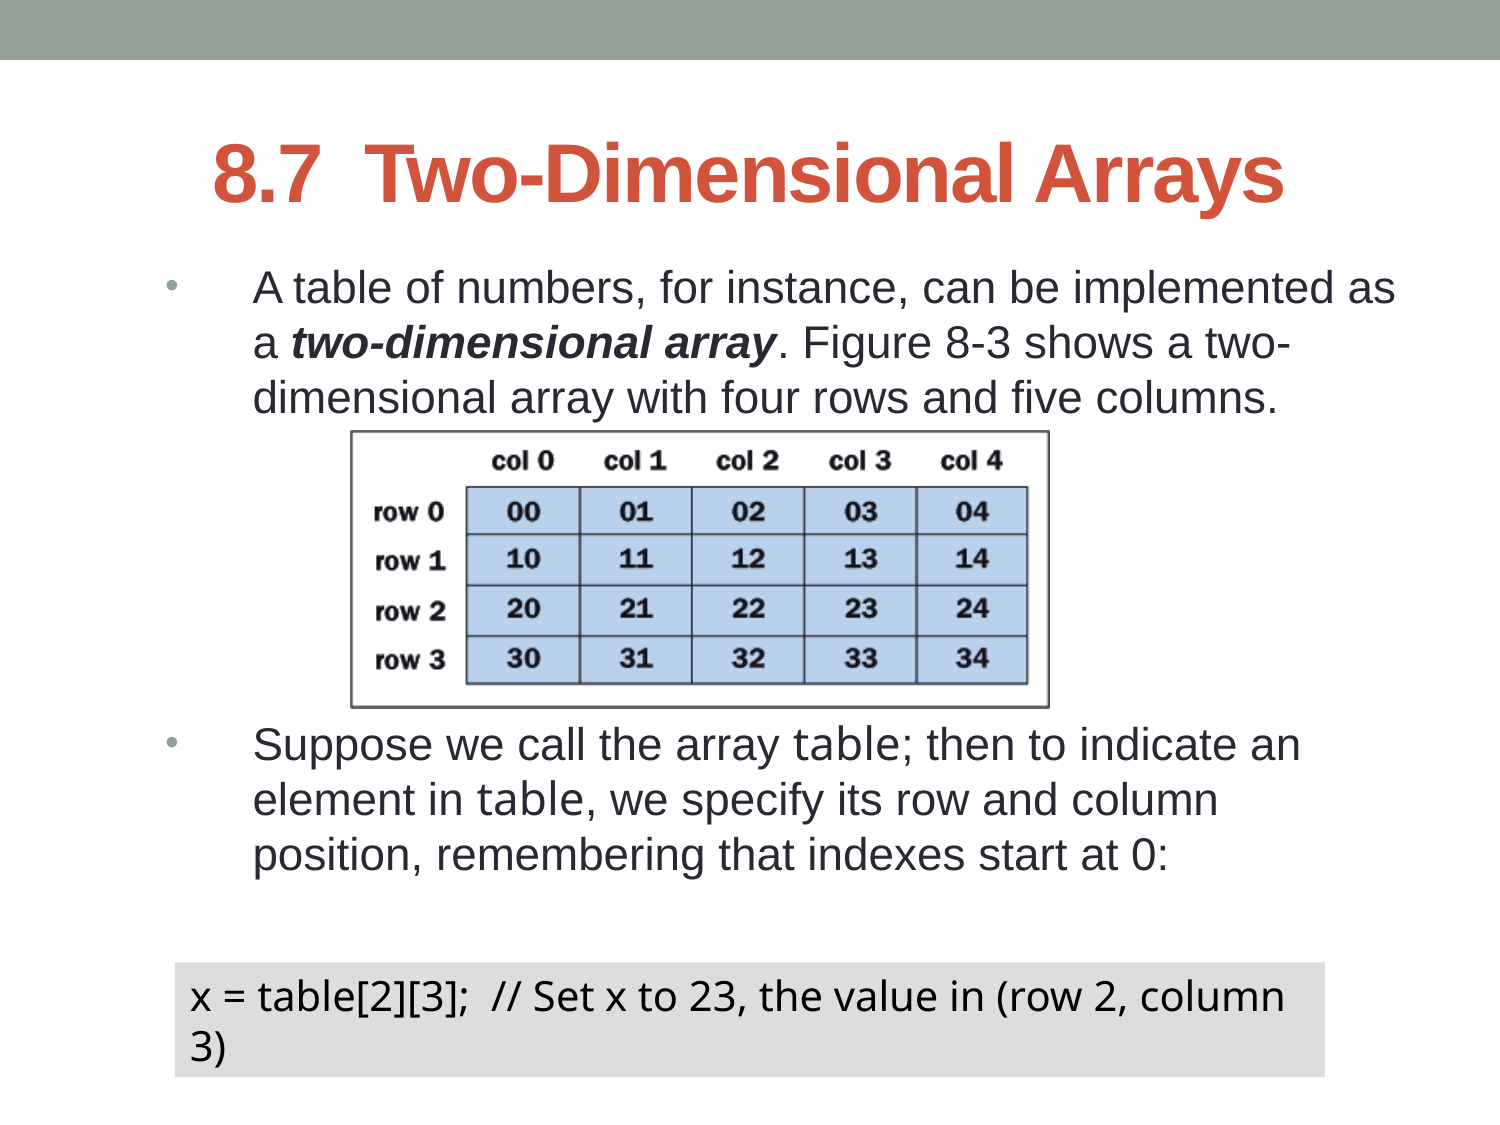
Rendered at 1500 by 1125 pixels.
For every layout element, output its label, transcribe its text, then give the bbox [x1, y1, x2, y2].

list A table of numbers, for instance, can be implemented as a two-dimensional array. Figure 8-3 shows a two-dimensional array with four rows and five columns. Suppose we call the array table; then to indicate an element in table, we specify its row and column position, remembering that indexes start at 0: [75, 249, 1413, 988]
title 8.7 Two-Dimensional Arrays [75, 87, 1425, 250]
picture [349, 430, 1051, 709]
text_box x = table[2][3]; // Set x to 23, the value in (row 2, column 3) [174, 962, 1325, 1078]
